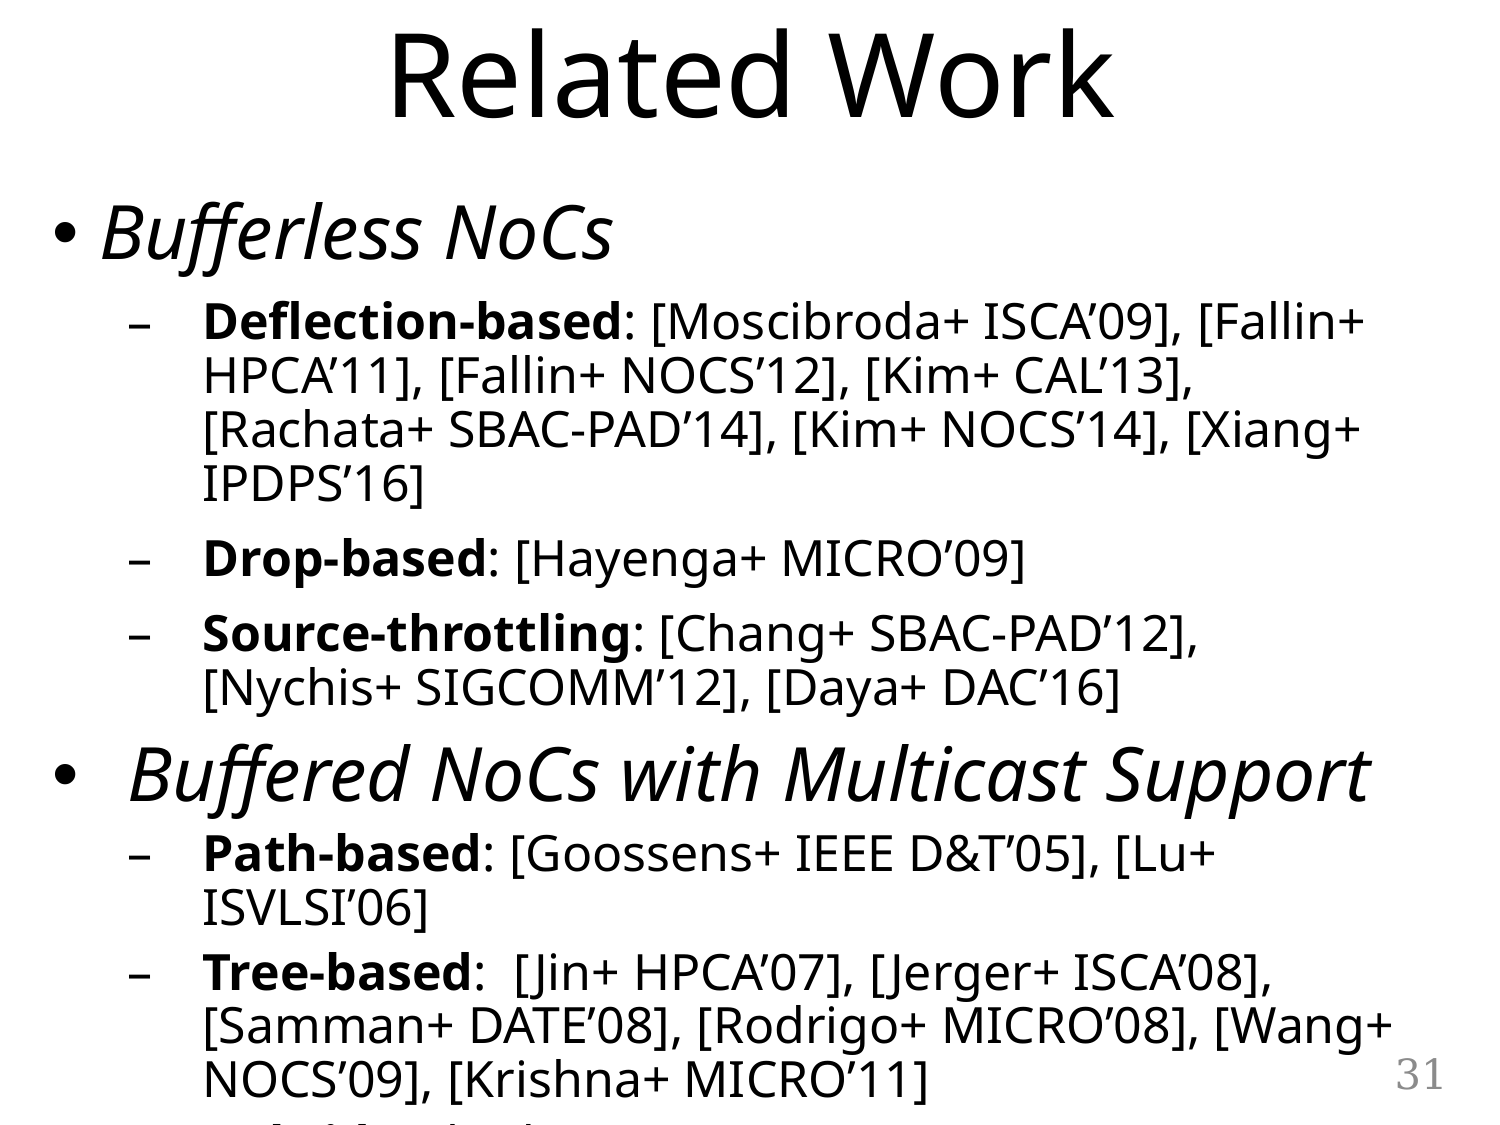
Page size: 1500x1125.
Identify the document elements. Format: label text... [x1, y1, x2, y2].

text_box Related Work [0, 24, 1500, 150]
text_box Bufferless NoCs Deflection-based: [Moscibroda+ ISCA’09], [Fallin+ HPCA’11], [Fallin+ NOCS’12], [Kim+ CAL’13], [Rachata+ SBAC-PAD’14], [Kim+ NOCS’14], [Xiang+ IPDPS’16] Drop-based: [Hayenga+ MICRO’09] Source-throttling: [Chang+ SBAC-PAD’12], [Nychis+ SIGCOMM’12], [Daya+ DAC’16] Buffered NoCs with Multicast Support Path-based: [Goossens+ IEEE D&T’05], [Lu+ ISVLSI’06] Tree-based: [Jin+ HPCA’07], [Jerger+ ISCA’08], [Samman+ DATE’08], [Rodrigo+ MICRO’08], [Wang+ NOCS’09], [Krishna+ MICRO’11] Hybrid: [Abad+ HPCA’09] [37, 187, 1413, 988]
